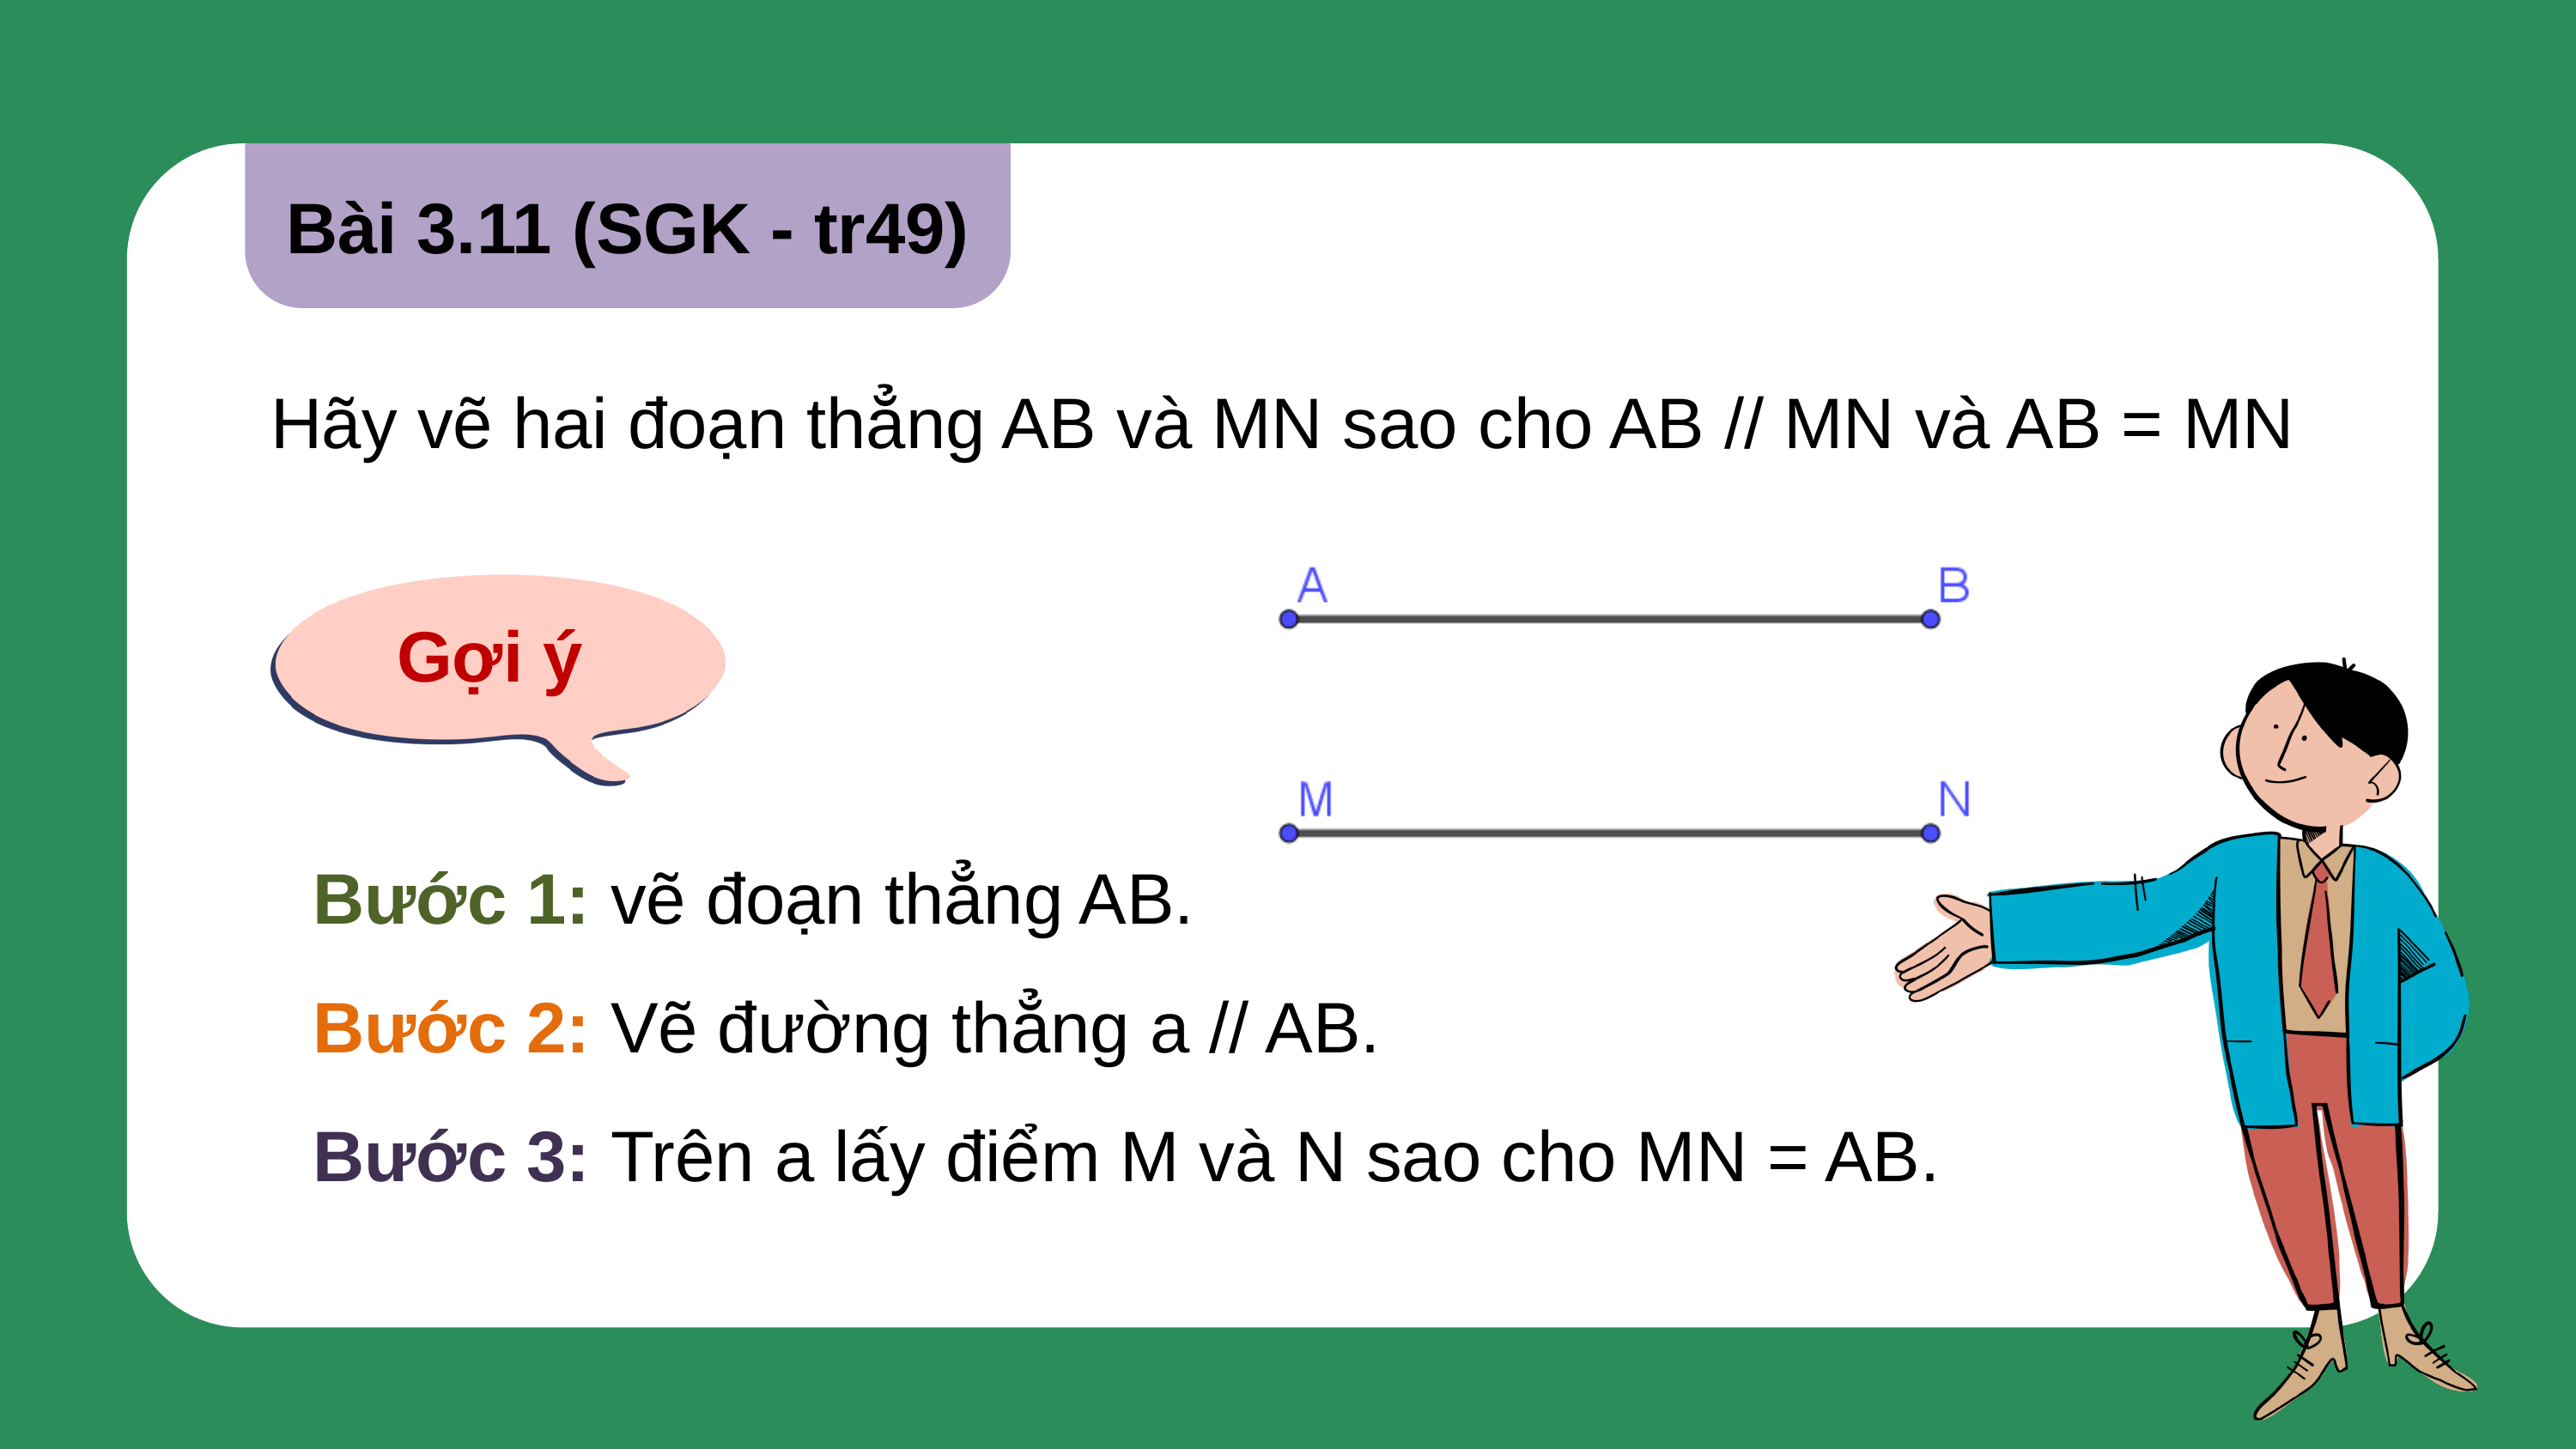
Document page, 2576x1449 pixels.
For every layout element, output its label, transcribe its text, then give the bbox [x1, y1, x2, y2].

text_box [250, 275, 1005, 308]
text_box Bài 3.11 (SGK - tr49) [246, 175, 1009, 275]
text_box Bước 1: vẽ đoạn thẳng AB. Bước 2: Vẽ đường thẳng a // AB. Bước 3: Trên a lấy điểm M và N sao cho MN = AB. [301, 803, 1889, 1203]
text_box [245, 143, 1011, 265]
text_box Hãy vẽ hai đoạn thẳng AB và MN sao cho AB // MN và AB = MN [258, 370, 2309, 469]
picture [1246, 533, 2478, 1421]
picture [268, 561, 733, 786]
text_box [126, 143, 2439, 1328]
